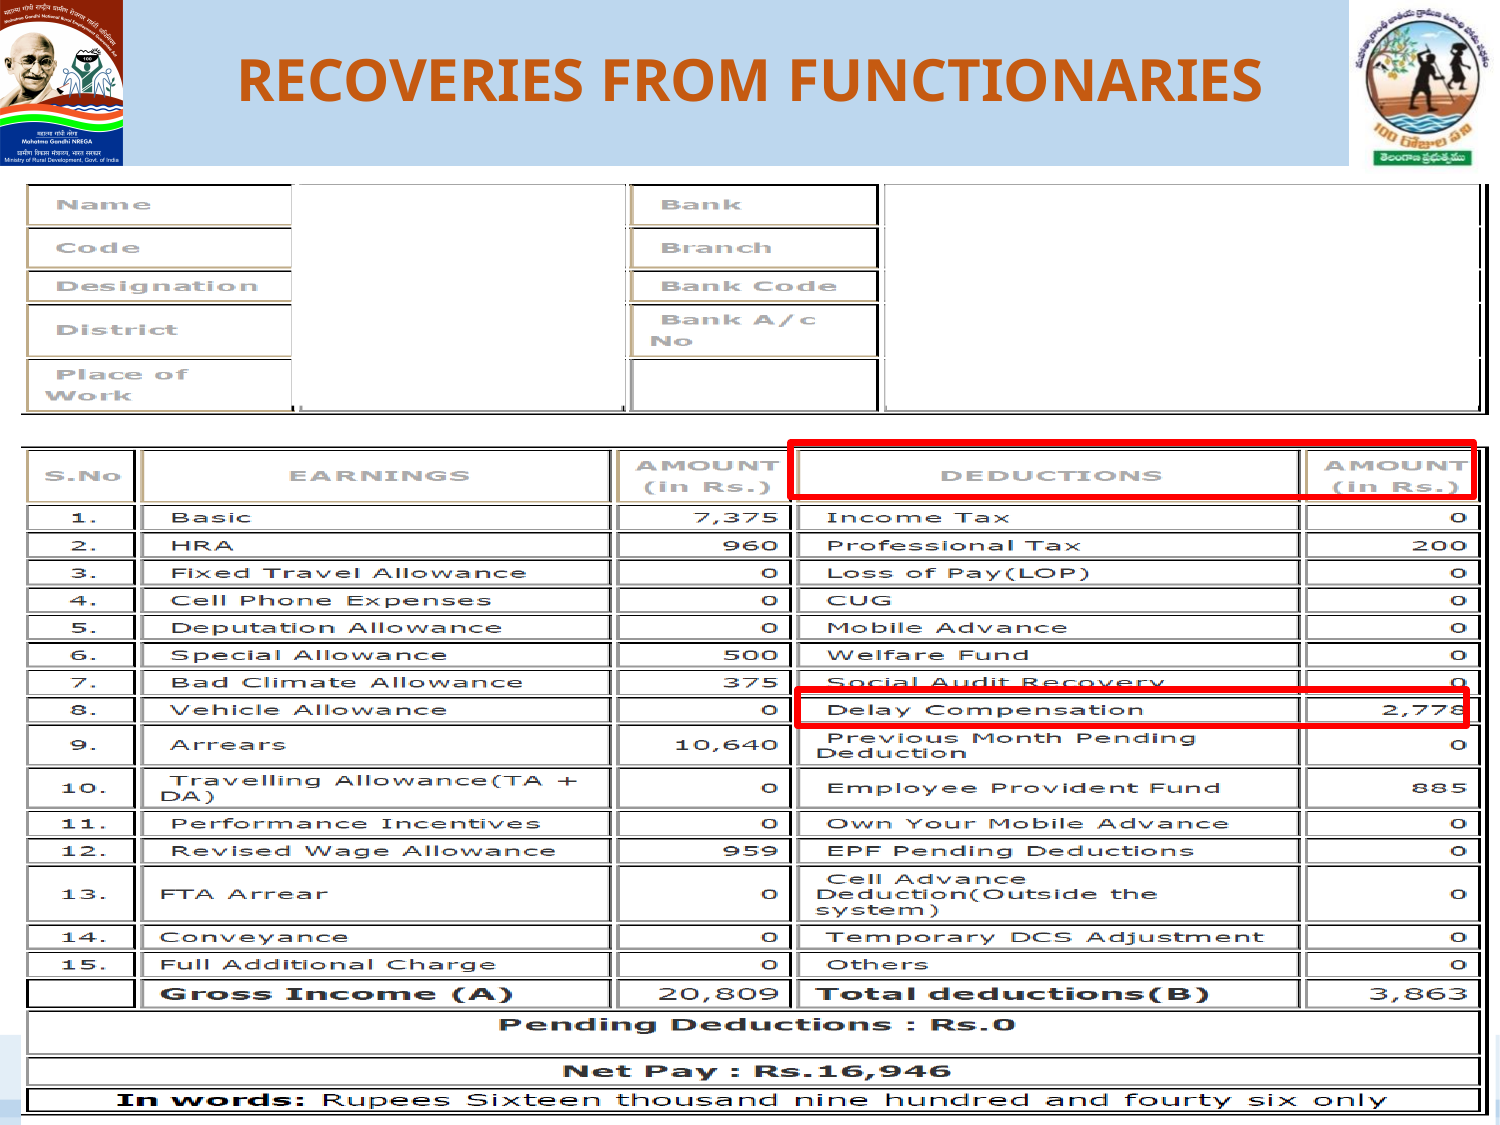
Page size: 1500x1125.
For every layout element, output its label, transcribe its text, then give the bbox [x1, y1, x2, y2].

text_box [21, 184, 1496, 1125]
text_box Recoveries from functionaries [123, 0, 1349, 166]
picture [0, 0, 123, 166]
picture [1349, 0, 1500, 174]
